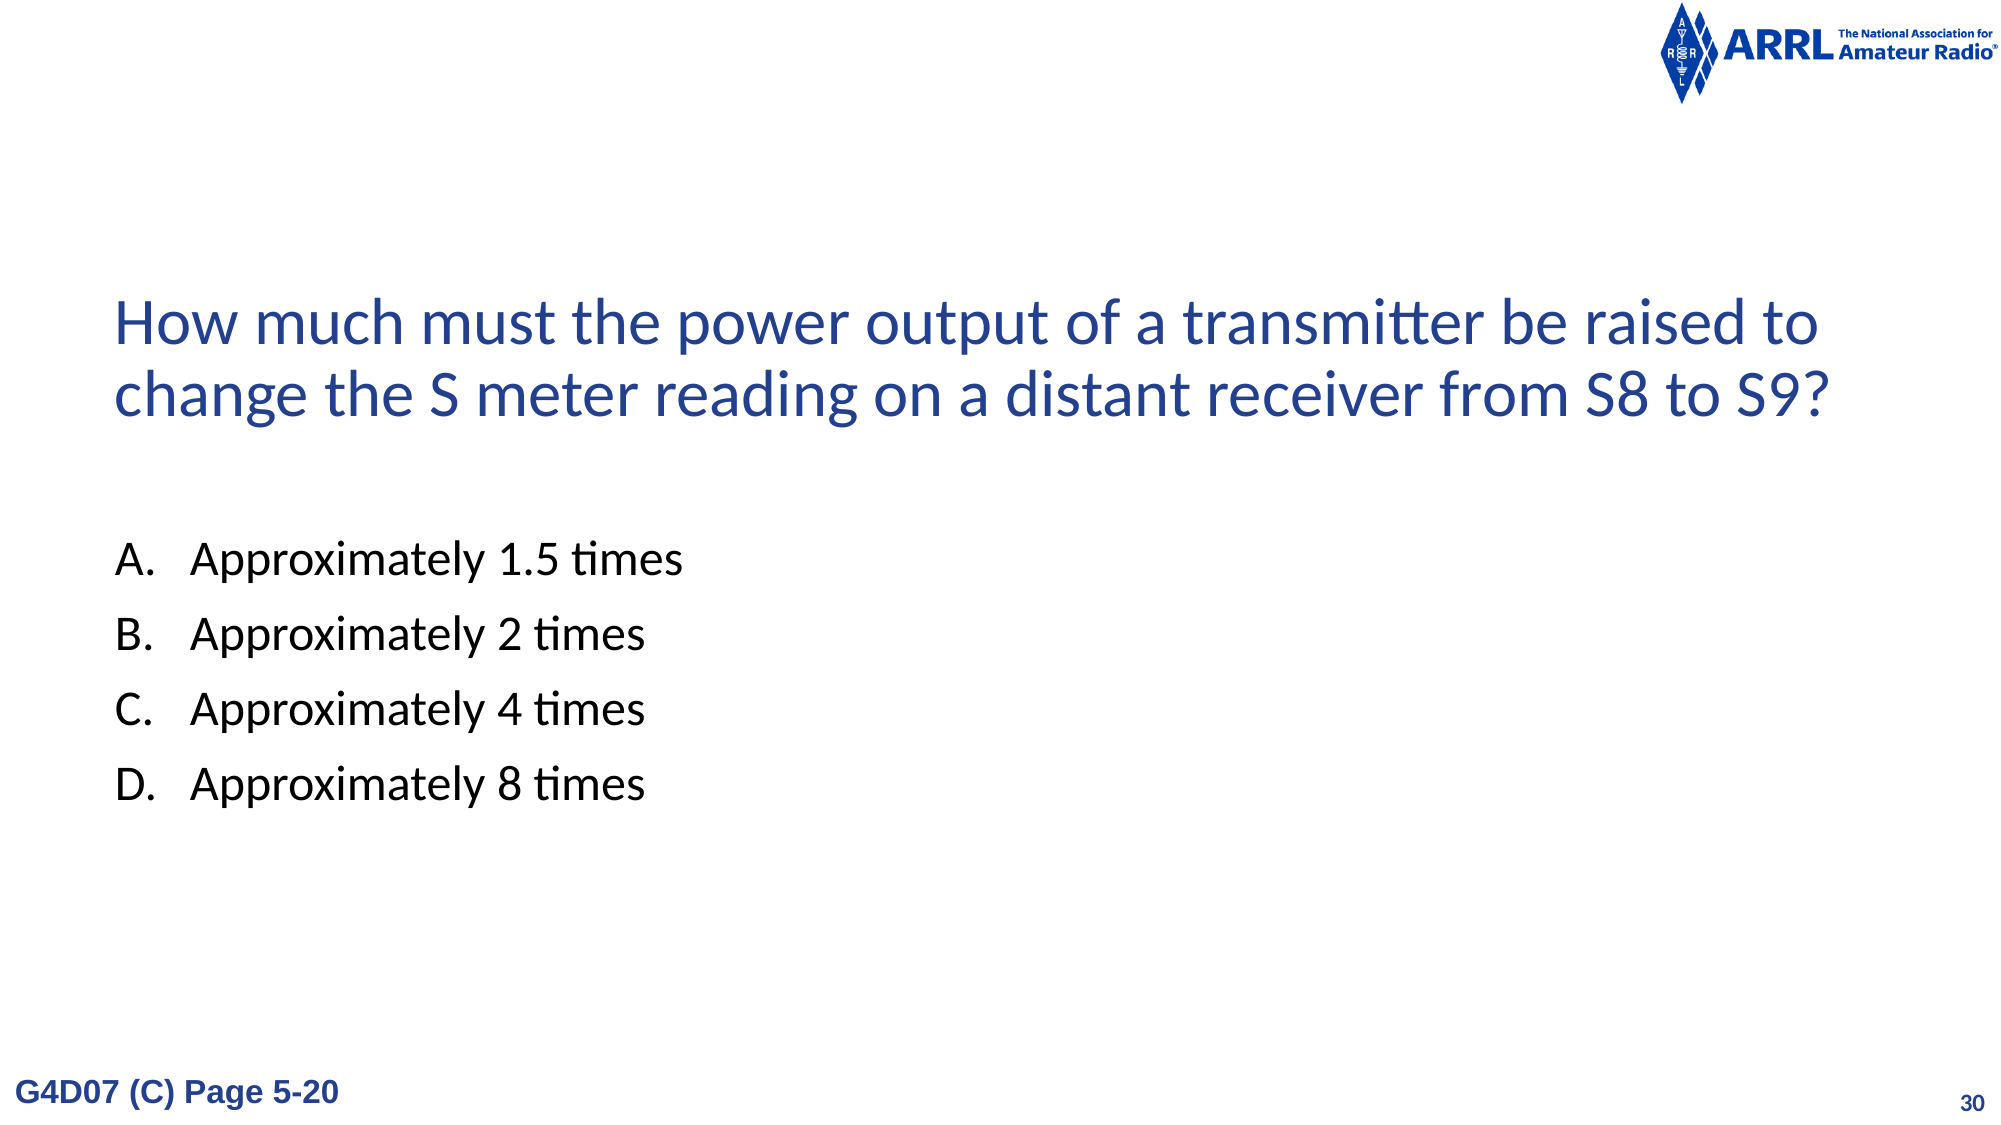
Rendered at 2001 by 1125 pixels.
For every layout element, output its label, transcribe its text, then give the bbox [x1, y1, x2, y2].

text_box G4D07 (C) Page 5-20 [0, 1062, 1313, 1118]
list Approximately 1.5 times Approximately 2 times Approximately 4 times Approximately 8 times [99, 525, 1900, 1005]
title How much must the power output of a transmitter be raised to change the S meter reading on a distant receiver from S8 to S9? [99, 249, 1900, 468]
picture [1658, 0, 1999, 106]
text_box 30 [1899, 1079, 2000, 1125]
